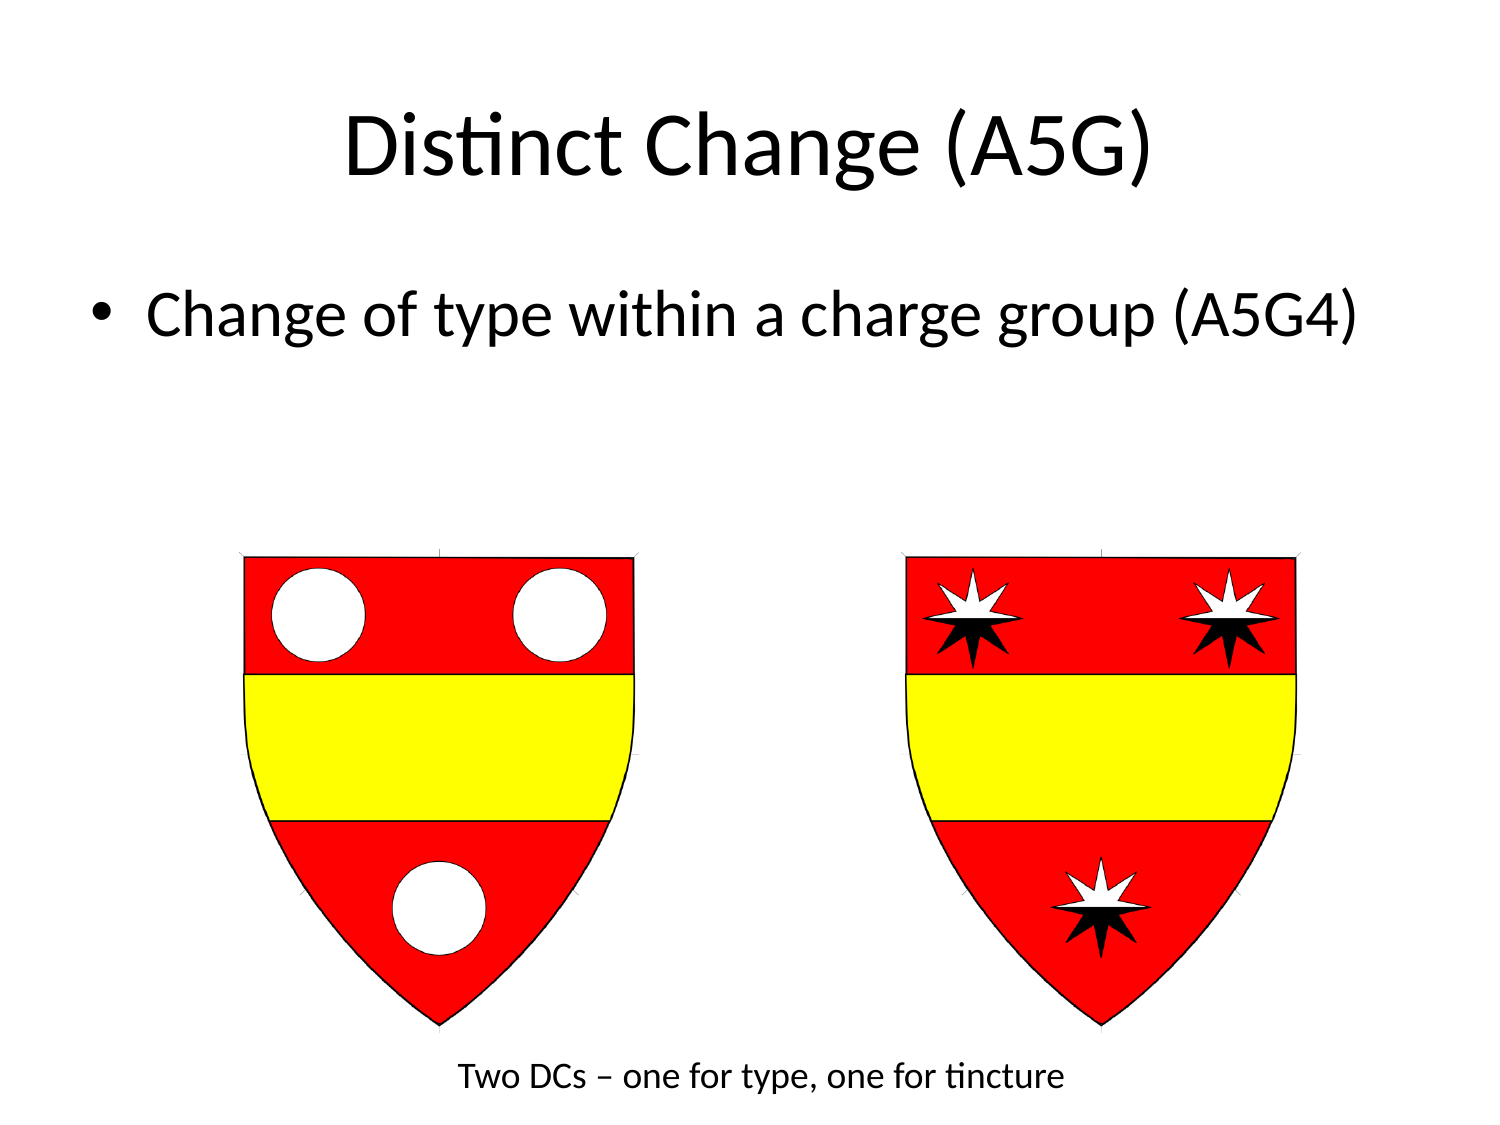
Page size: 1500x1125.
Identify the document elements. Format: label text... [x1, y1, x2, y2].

text_box Two DCs – one for type, one for tincture [442, 1043, 1081, 1104]
title Distinct Change (A5G) [75, 45, 1425, 233]
picture [239, 549, 640, 1034]
picture [900, 549, 1301, 1034]
list Change of type within a charge group (A5G4) [75, 262, 1425, 1005]
